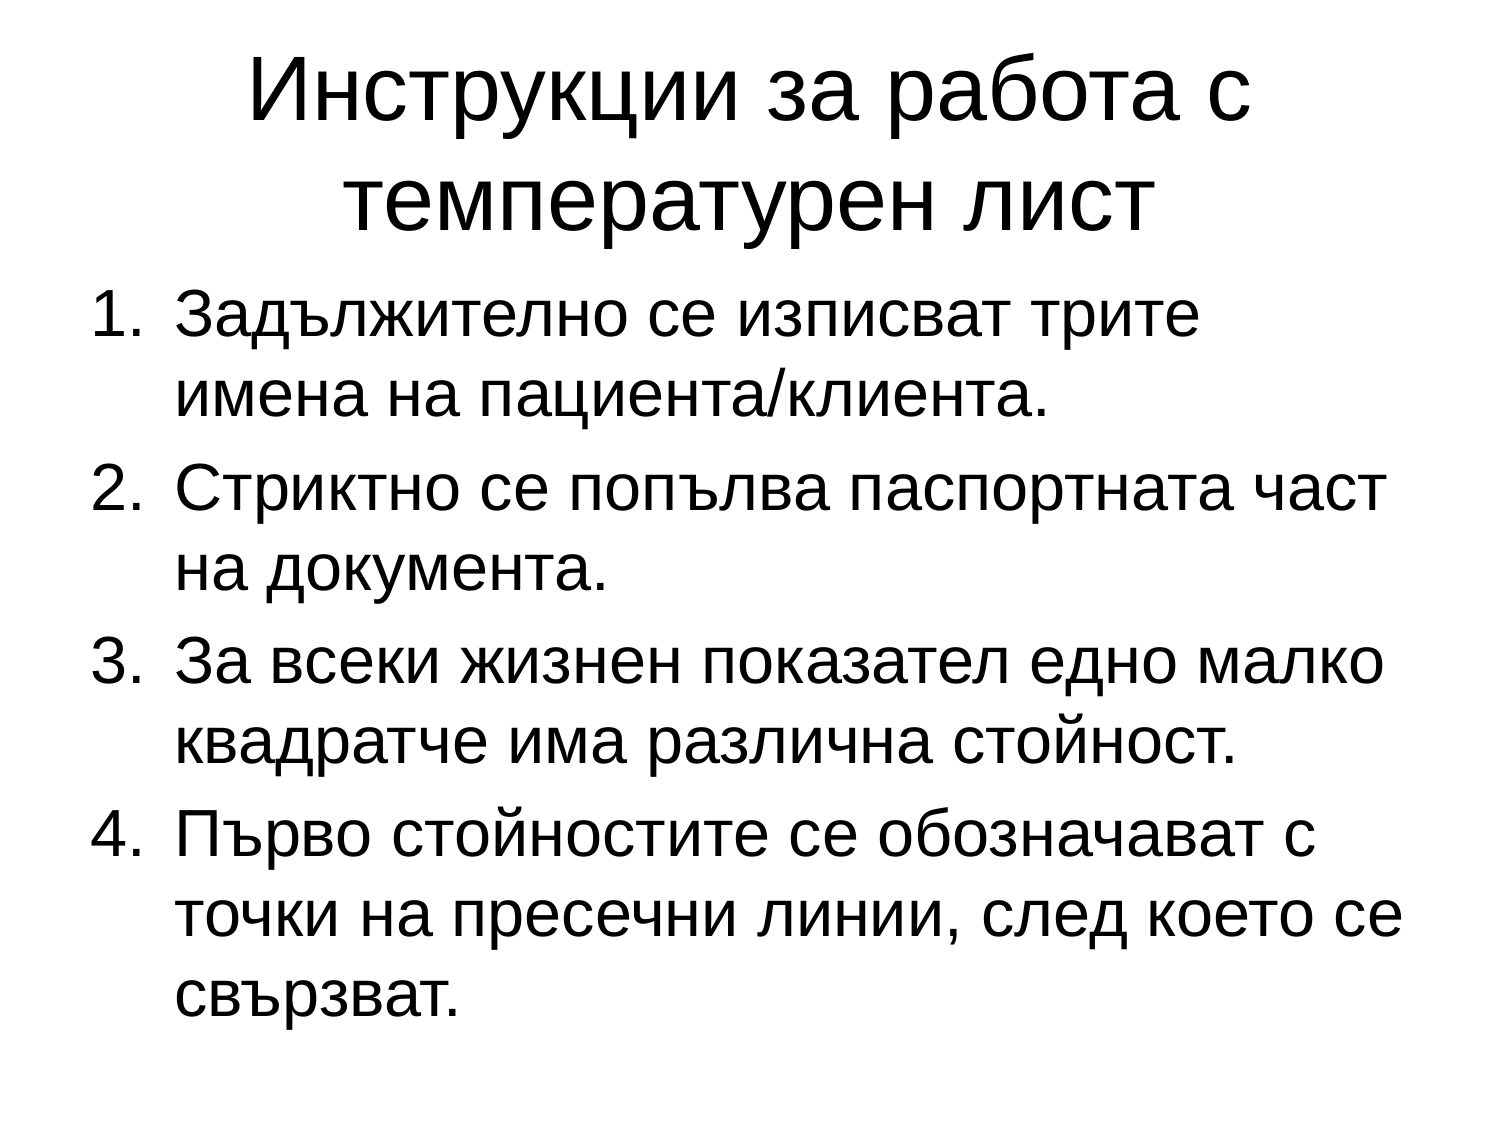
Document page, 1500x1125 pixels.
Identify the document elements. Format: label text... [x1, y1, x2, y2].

list Задължително се изписват трите имена на пациента/клиента. Стриктно се попълва паспортната част на документа. За всеки жизнен показател едно малко квадратче има различна стойност. Първо стойностите се обозначават с точки на пресечни линии, след което се свързват. [75, 262, 1425, 1005]
title Инструкции за работа с температурен лист [75, 45, 1425, 233]
